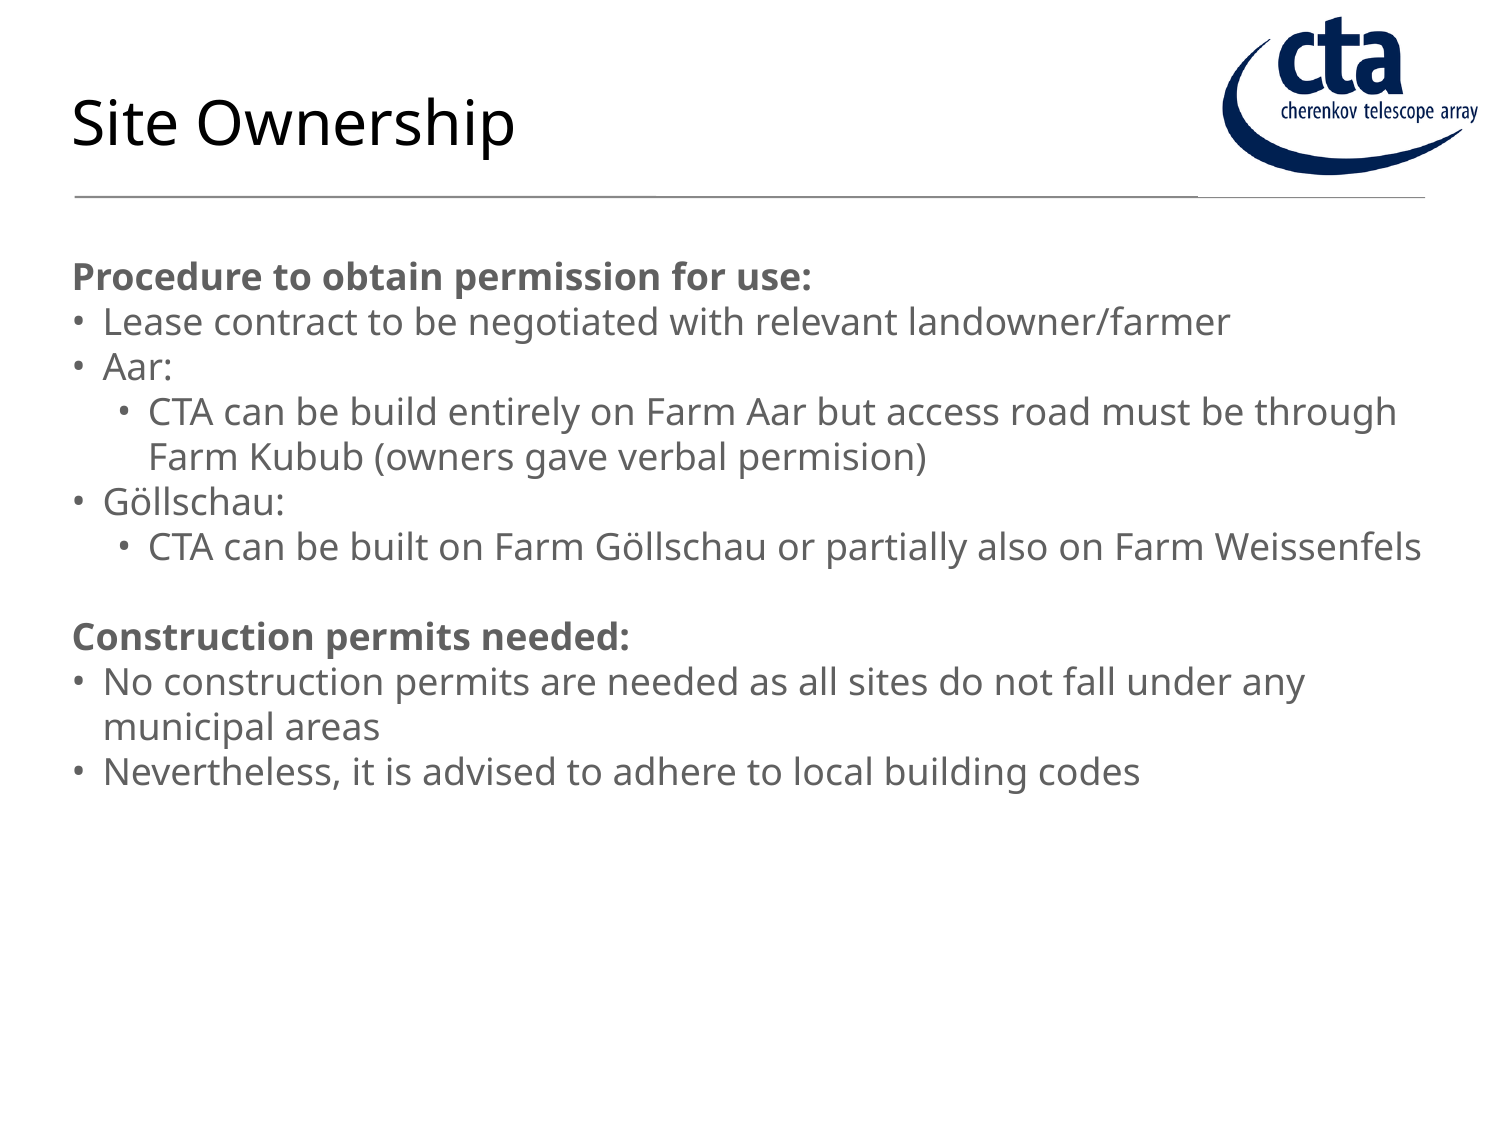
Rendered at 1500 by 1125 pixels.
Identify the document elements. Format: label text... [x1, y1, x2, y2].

title Site Ownership [65, 38, 1435, 164]
list Procedure to obtain permission for use: Lease contract to be negotiated with relevant landowner/farmer Aar: CTA can be build entirely on Farm Aar but access road must be through Farm Kubub (owners gave verbal permision) Göllschau: CTA can be built on Farm Göllschau or partially also on Farm Weissenfels Construction permits needed: No construction permits are needed as all sites do not fall under any municipal areas Nevertheless, it is advised to adhere to local building codes [65, 246, 1435, 1026]
picture [1198, 0, 1498, 197]
